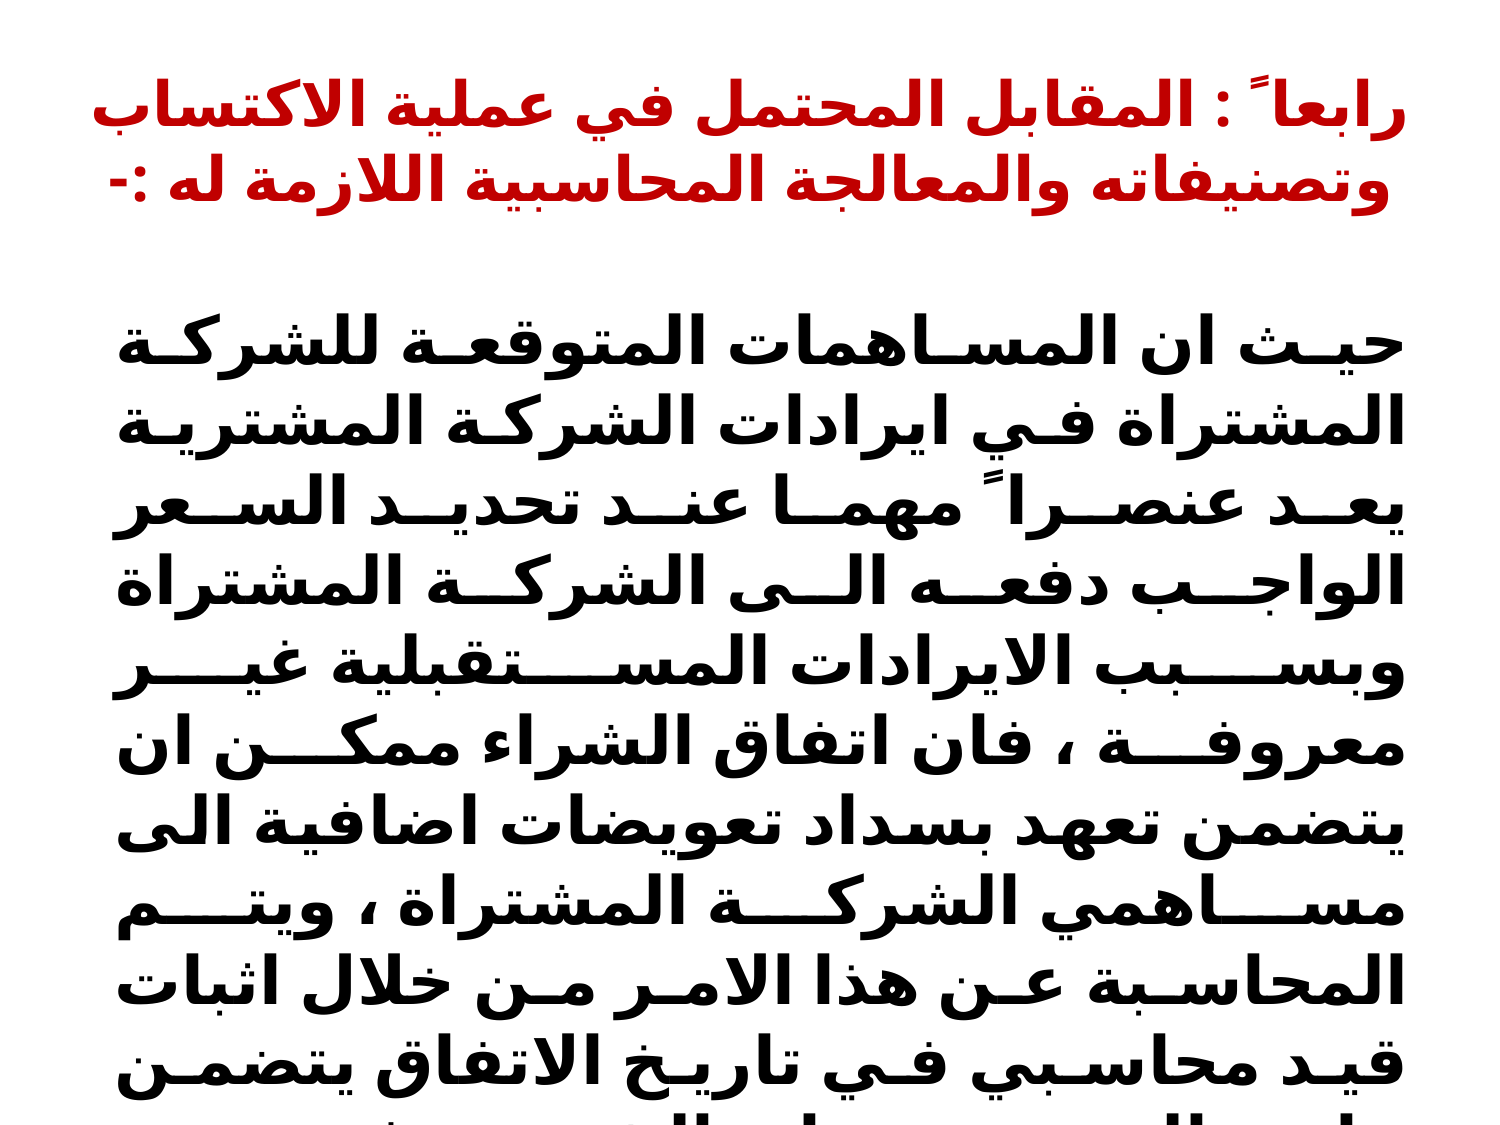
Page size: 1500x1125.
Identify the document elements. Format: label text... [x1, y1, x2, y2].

title رابعا ً : المقابل المحتمل في عملية الاكتساب وتصنيفاته والمعالجة المحاسبية اللازمة له ‏:-‏ [75, 45, 1425, 233]
text_box حيث ان المساهمات المتوقعة للشركة المشتراة في ايرادات الشركة المشترية يعد عنصرا ً ‏مهما عند تحديد السعر الواجب دفعه الى الشركة المشتراة وبسبب الايرادات المستقبلية غير معروفة ، فان اتفاق ‏الشراء ممكن ان يتضمن تعهد بسداد تعويضات اضافية الى مساهمي الشركة المشتراة ، ويتم المحاسبة عن هذا الامر ‏من خلال اثبات قيد محاسبي في تاريخ الاتفاق يتضمن جانبه المدين حساب الشهرة ، في حين يتضمن جانبه الدائن ‏التزامات محتملة عن تعويضات مستقبلية لمساهمي الشركة المشتراة .‏ [100, 290, 1424, 1125]
